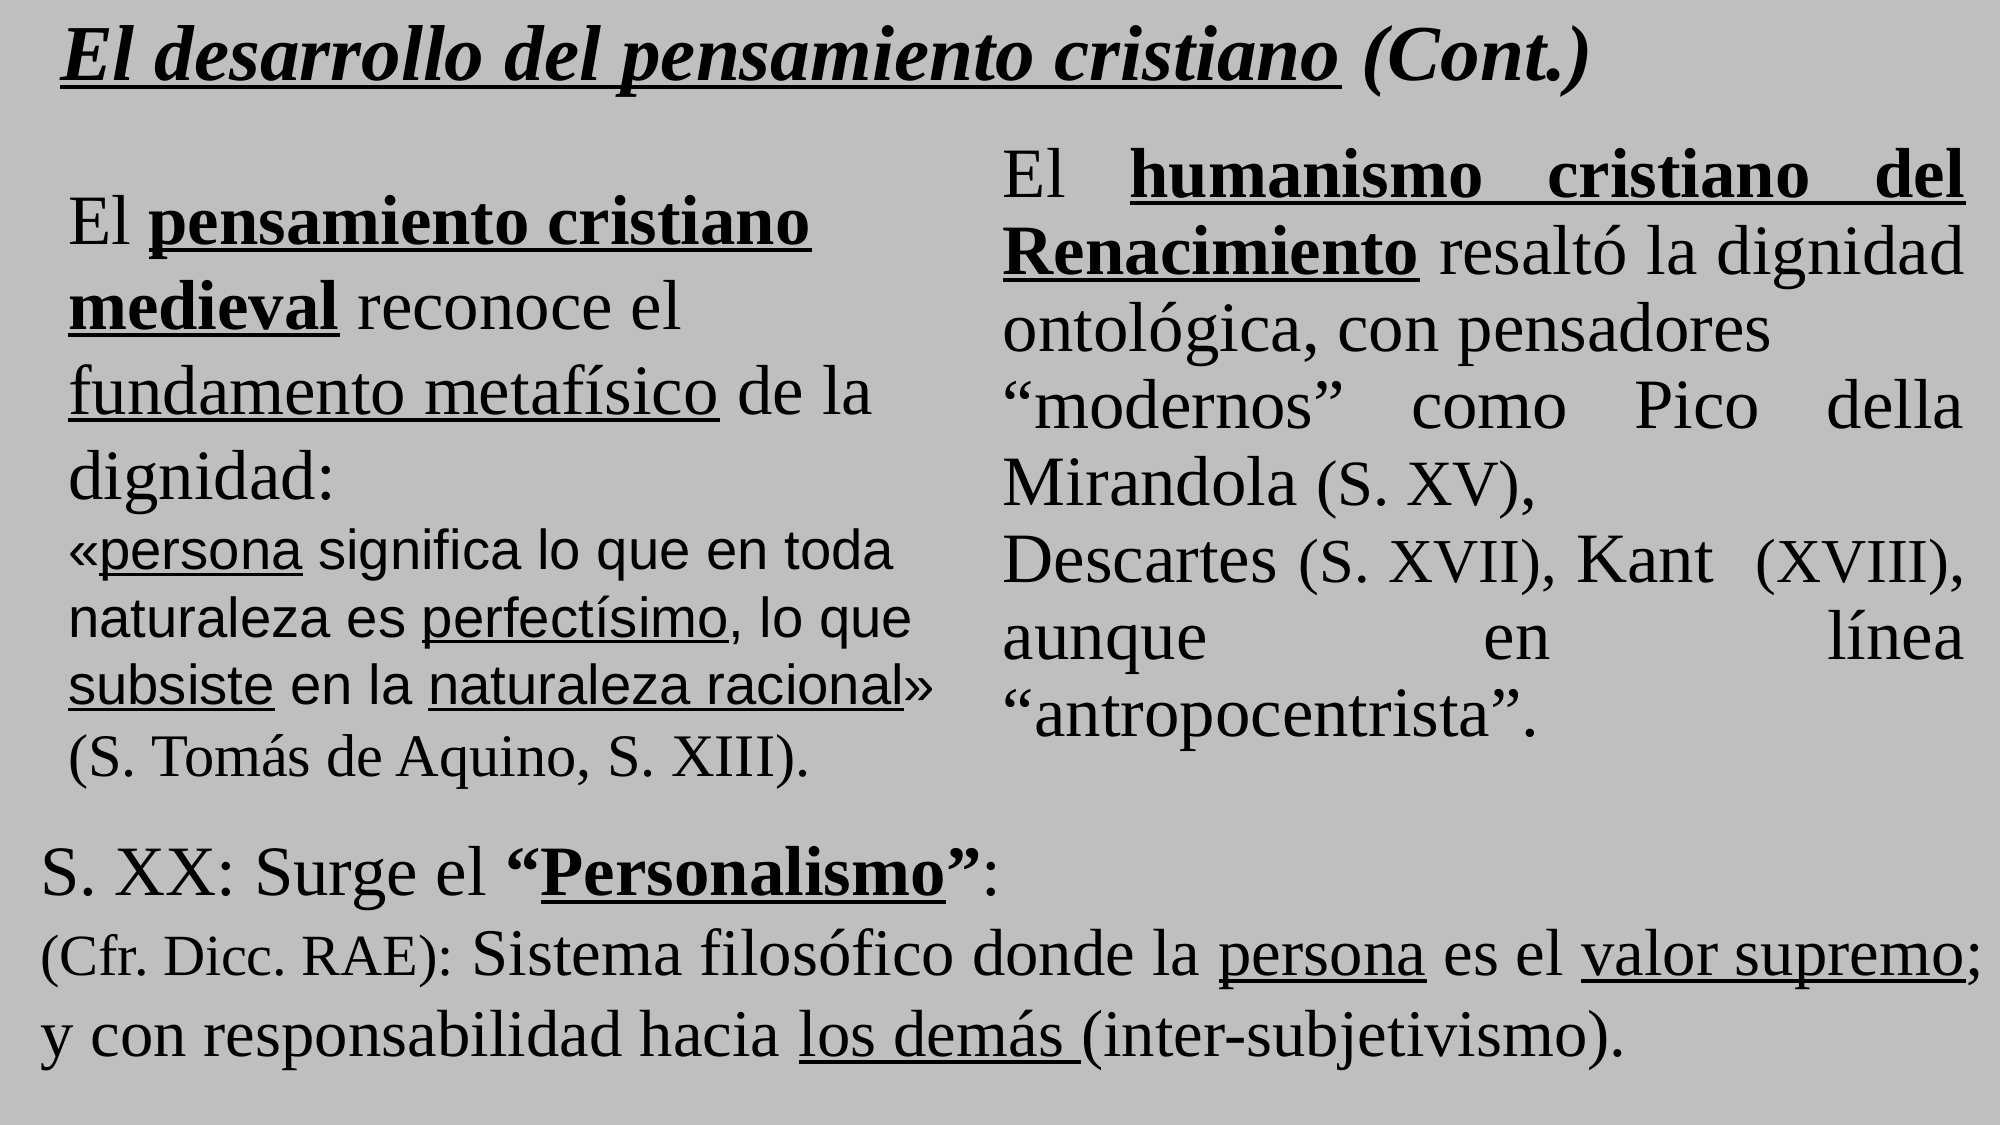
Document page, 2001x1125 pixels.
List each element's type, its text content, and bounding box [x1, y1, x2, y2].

text_box El humanismo cristiano del Renacimiento resaltó la dignidad ontológica, con pensadores “modernos” como Pico della Mirandola (S. XV), Descartes (S. XVII), Kant (XVIII), aunque en línea “antropocentrista”. [988, 126, 1981, 759]
text_box S. XX: Surge el “Personalismo”: (Cfr. Dicc. RAE): Sistema filosófico donde la persona es el valor supremo; y con responsabilidad hacia los demás (inter-subjetivismo). [25, 822, 2000, 1078]
text_box El pensamiento cristiano medieval reconoce el fundamento metafísico de la dignidad: «persona significa lo que en toda naturaleza es perfectísimo, lo que subsiste en la naturaleza racional» (S. Tomás de Aquino, S. XIII). [53, 166, 965, 796]
text_box El desarrollo del pensamiento cristiano (Cont.) [25, 13, 1975, 104]
